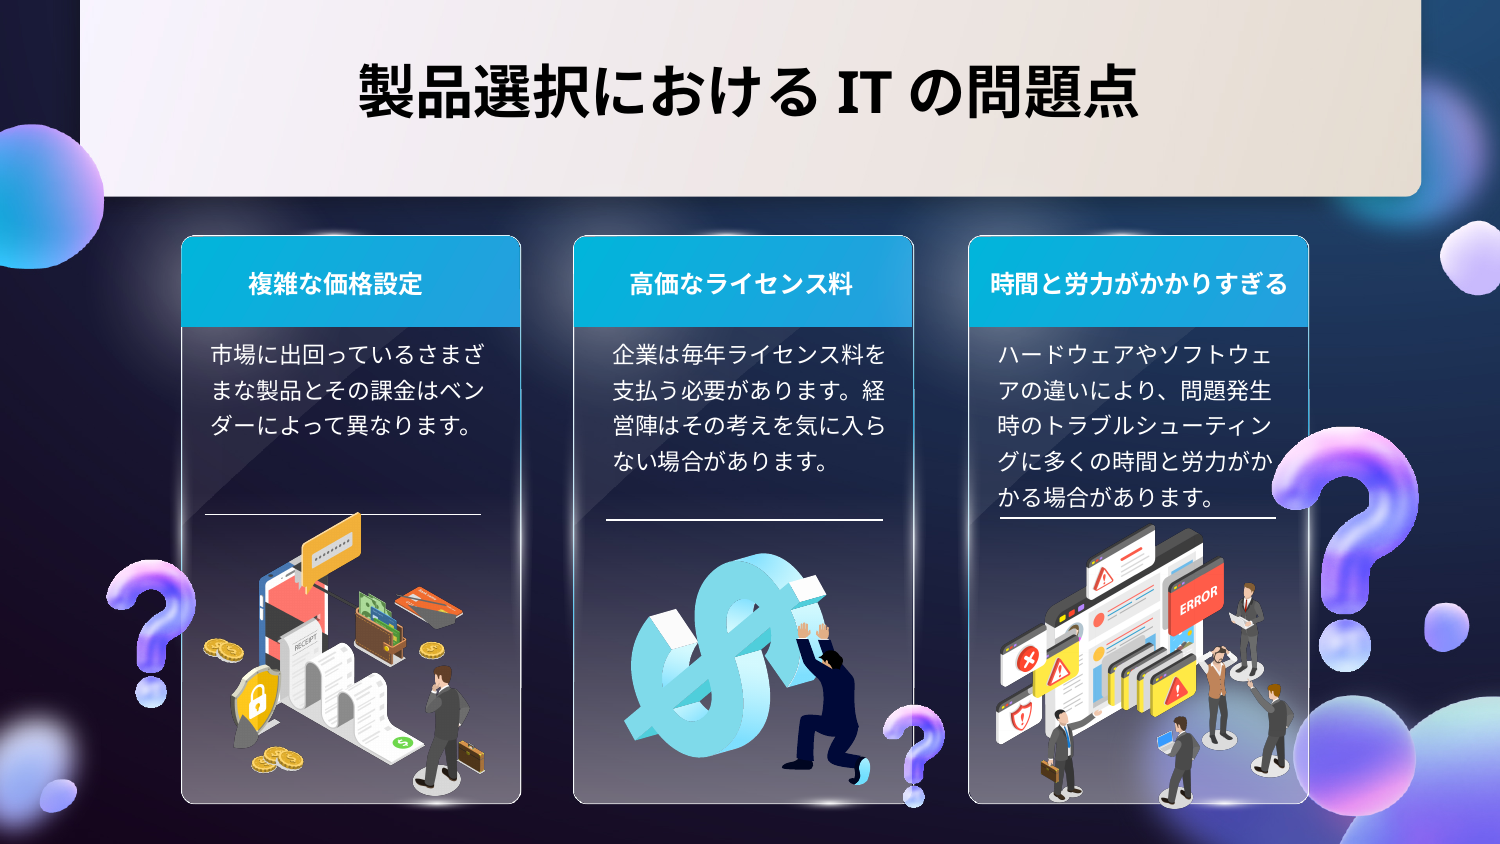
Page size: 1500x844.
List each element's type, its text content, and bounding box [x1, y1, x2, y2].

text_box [862, 144, 1322, 817]
title 製品選択におけるITの問題点 [75, 39, 1423, 134]
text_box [74, 144, 535, 817]
picture [0, 0, 1500, 844]
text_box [537, 144, 860, 817]
